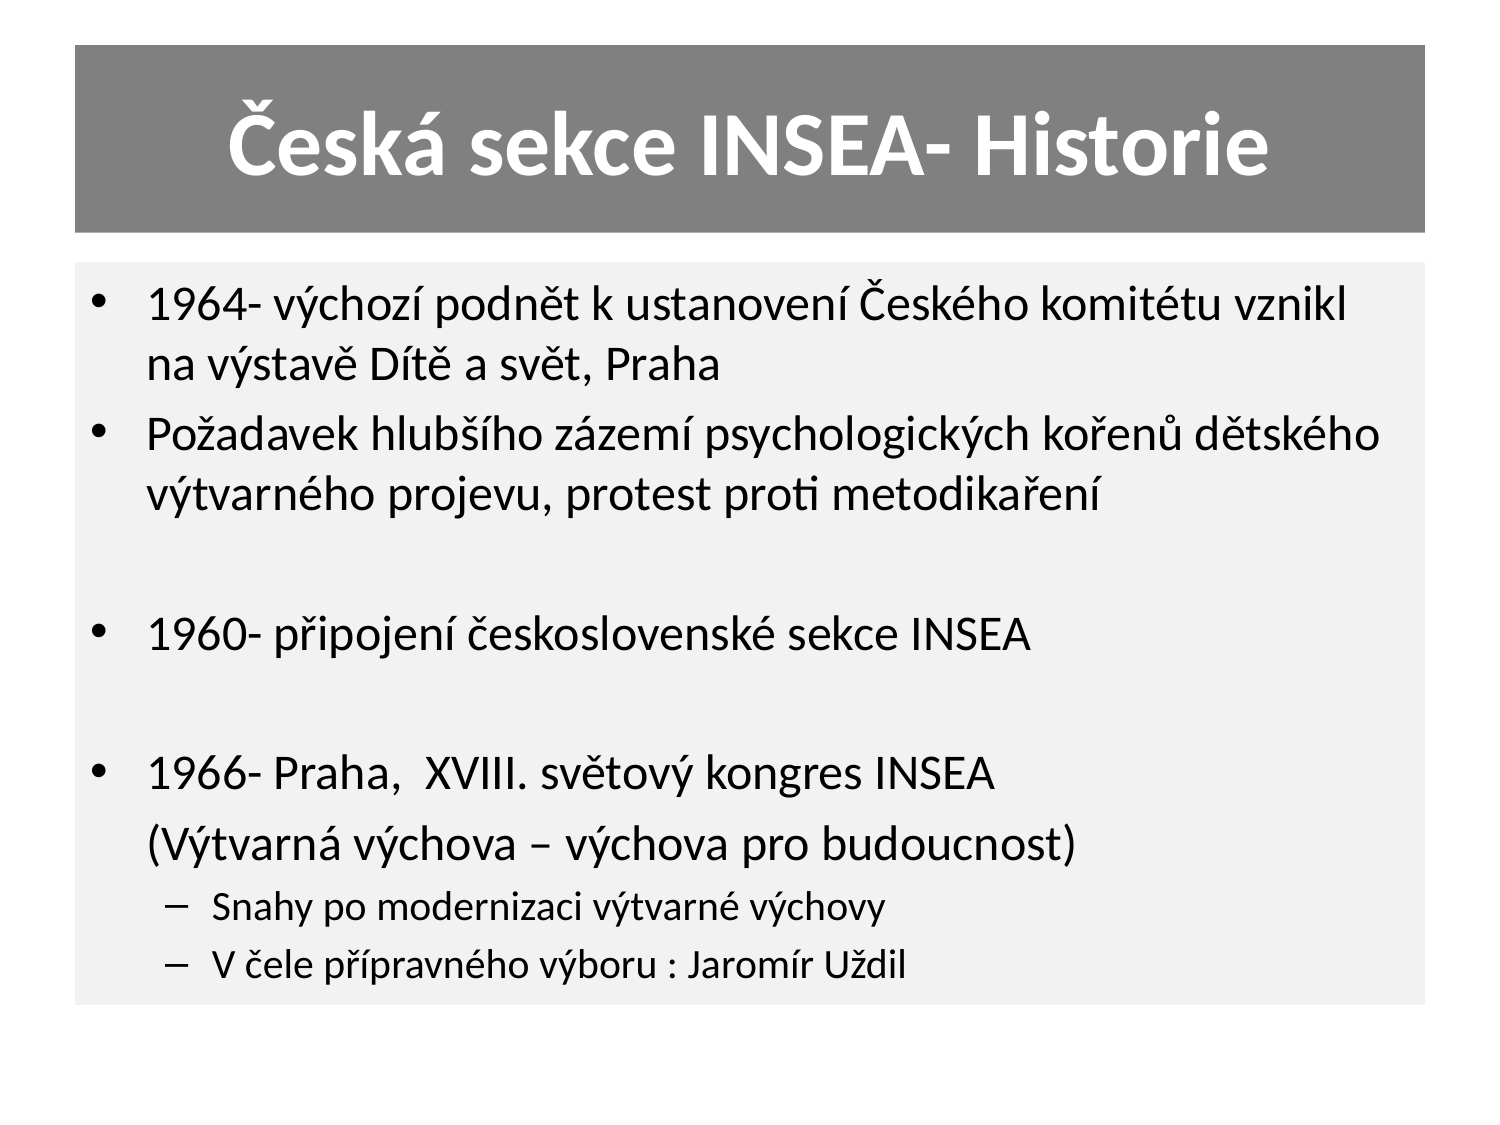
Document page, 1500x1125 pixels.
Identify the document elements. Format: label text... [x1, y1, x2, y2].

title Česká sekce INSEA- Historie [75, 45, 1425, 233]
list 1964- výchozí podnět k ustanovení Českého komitétu vznikl na výstavě Dítě a svět, Praha Požadavek hlubšího zázemí psychologických kořenů dětského výtvarného projevu, protest proti metodikaření 1960- připojení československé sekce INSEA 1966- Praha, XVIII. světový kongres INSEA (Výtvarná výchova – výchova pro budoucnost) Snahy po modernizaci výtvarné výchovy V čele přípravného výboru : Jaromír Uždil [75, 262, 1425, 1005]
